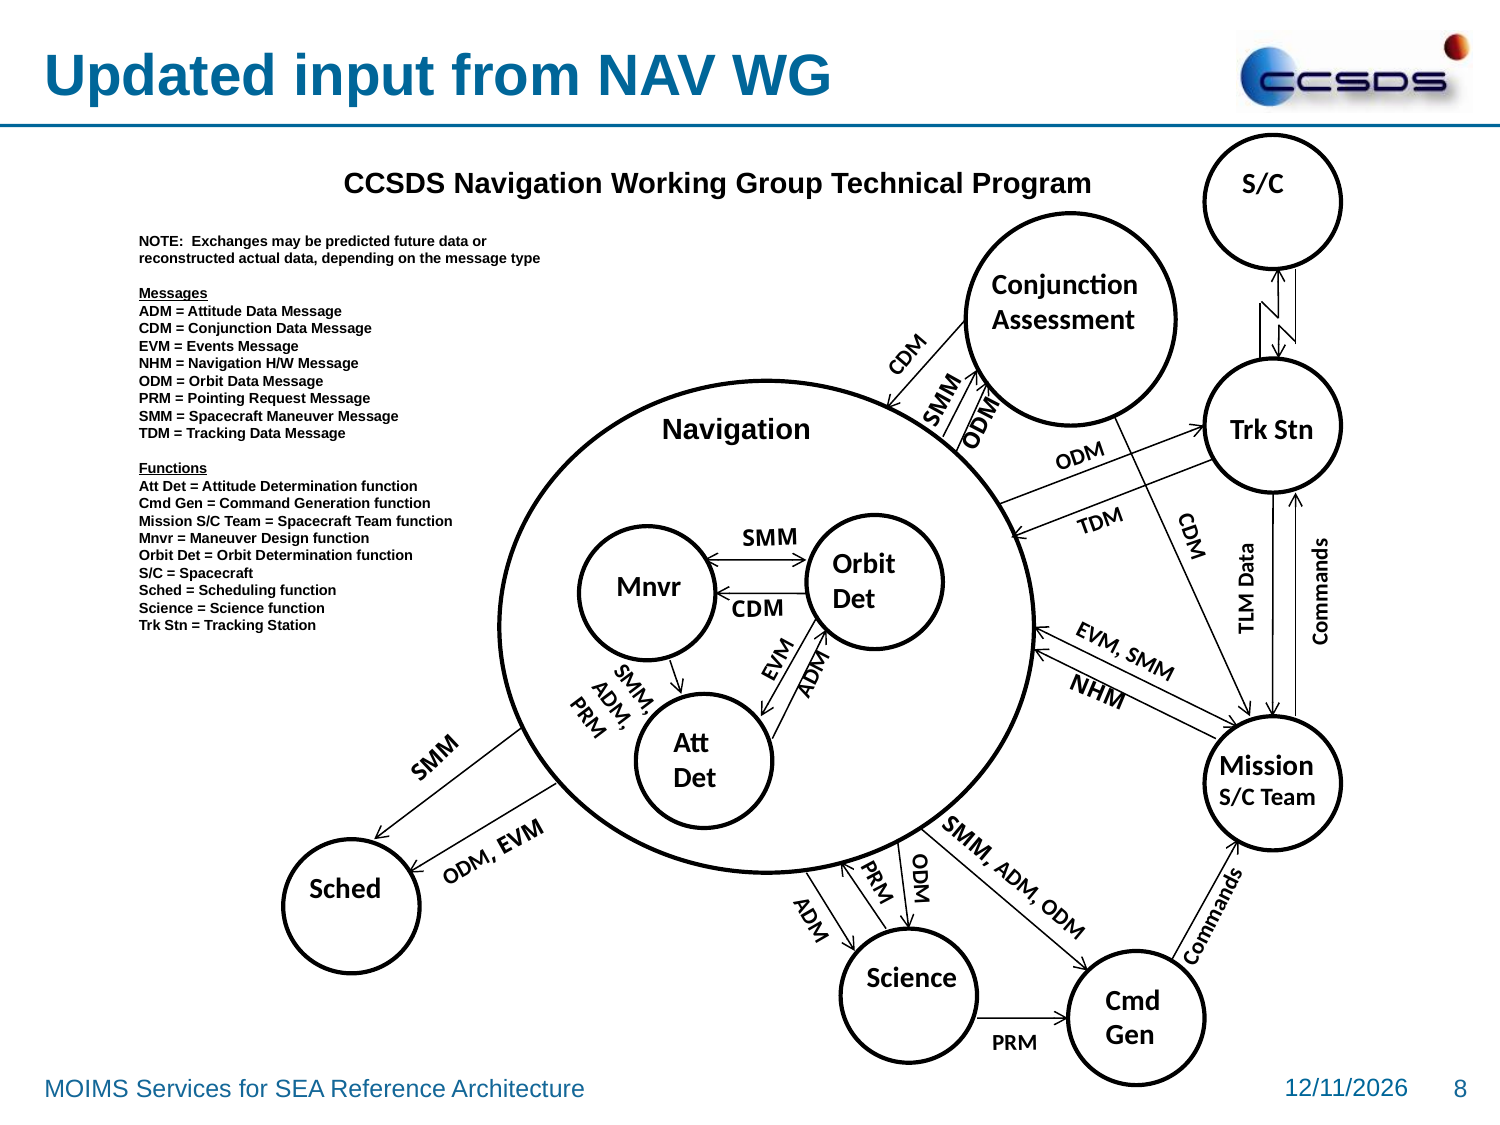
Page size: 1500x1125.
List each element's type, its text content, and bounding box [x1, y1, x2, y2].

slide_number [1257, 1064, 1424, 1113]
picture [1236, 30, 1473, 113]
footer MOIMS Services for SEA Reference Architecture [29, 1064, 1247, 1110]
title Updated input from NAV WG [29, 31, 1223, 115]
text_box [123, 134, 1399, 1086]
